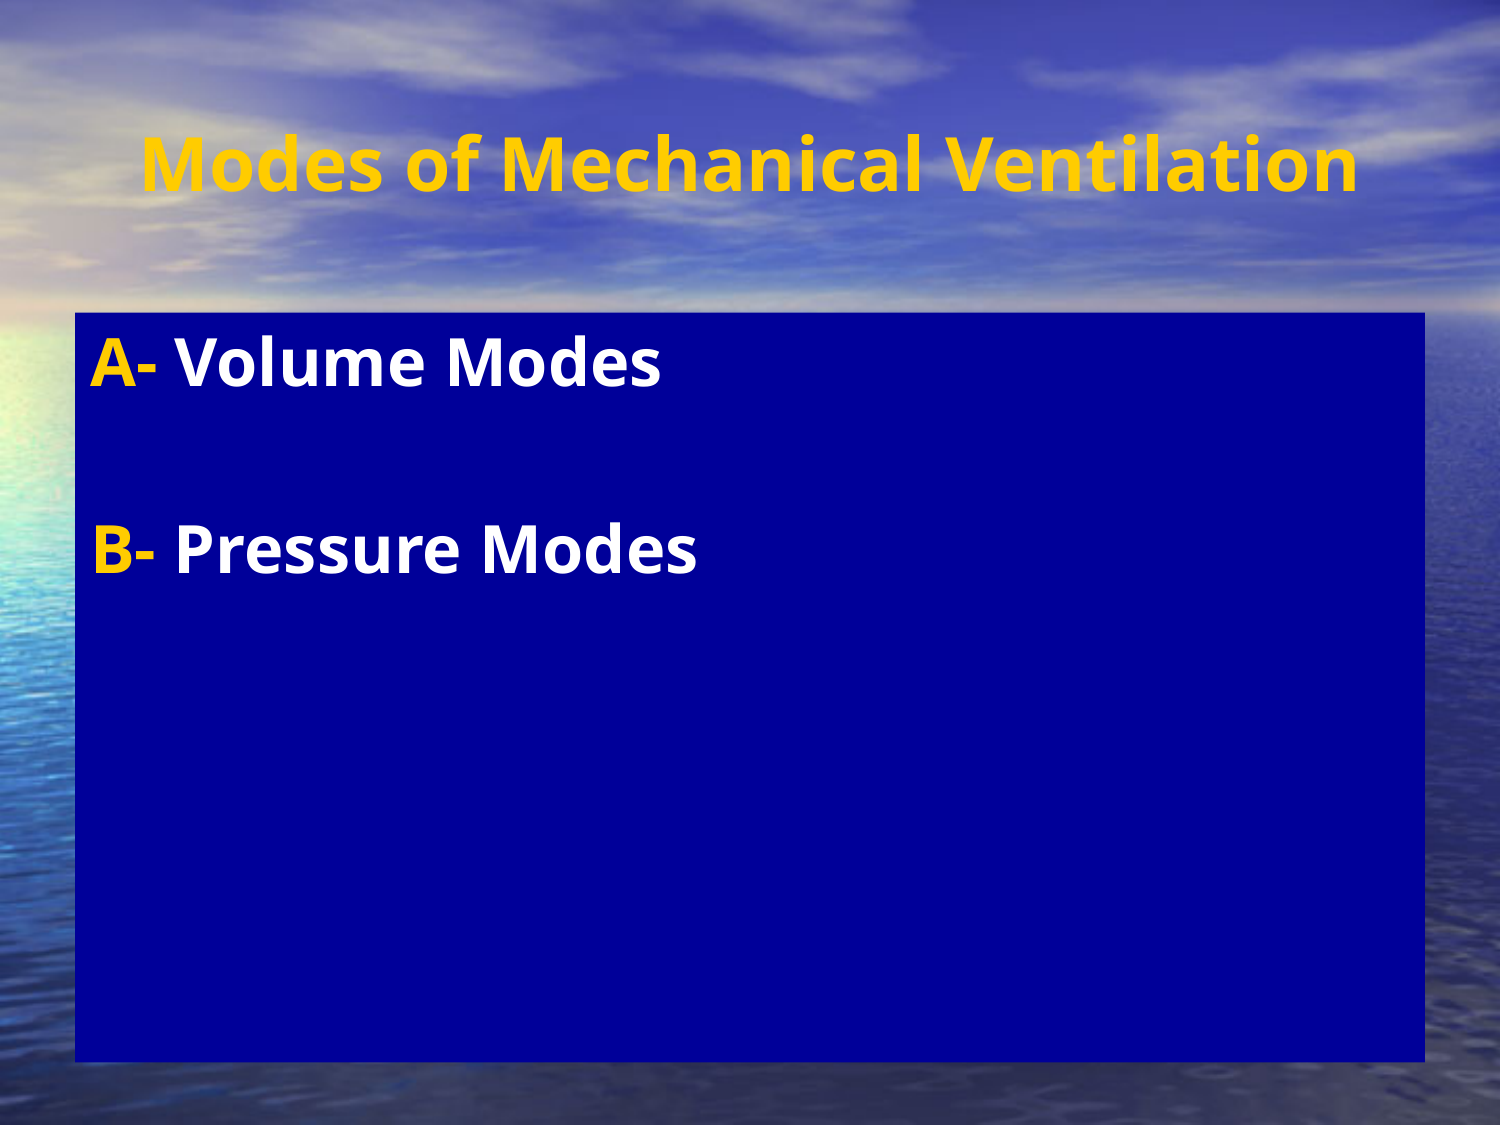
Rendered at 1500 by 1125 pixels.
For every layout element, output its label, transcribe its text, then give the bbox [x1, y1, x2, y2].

picture [0, 0, 1500, 1125]
list A- Volume Modes B- Pressure Modes [75, 312, 1425, 1063]
title Modes of Mechanical Ventilation [75, 47, 1425, 275]
